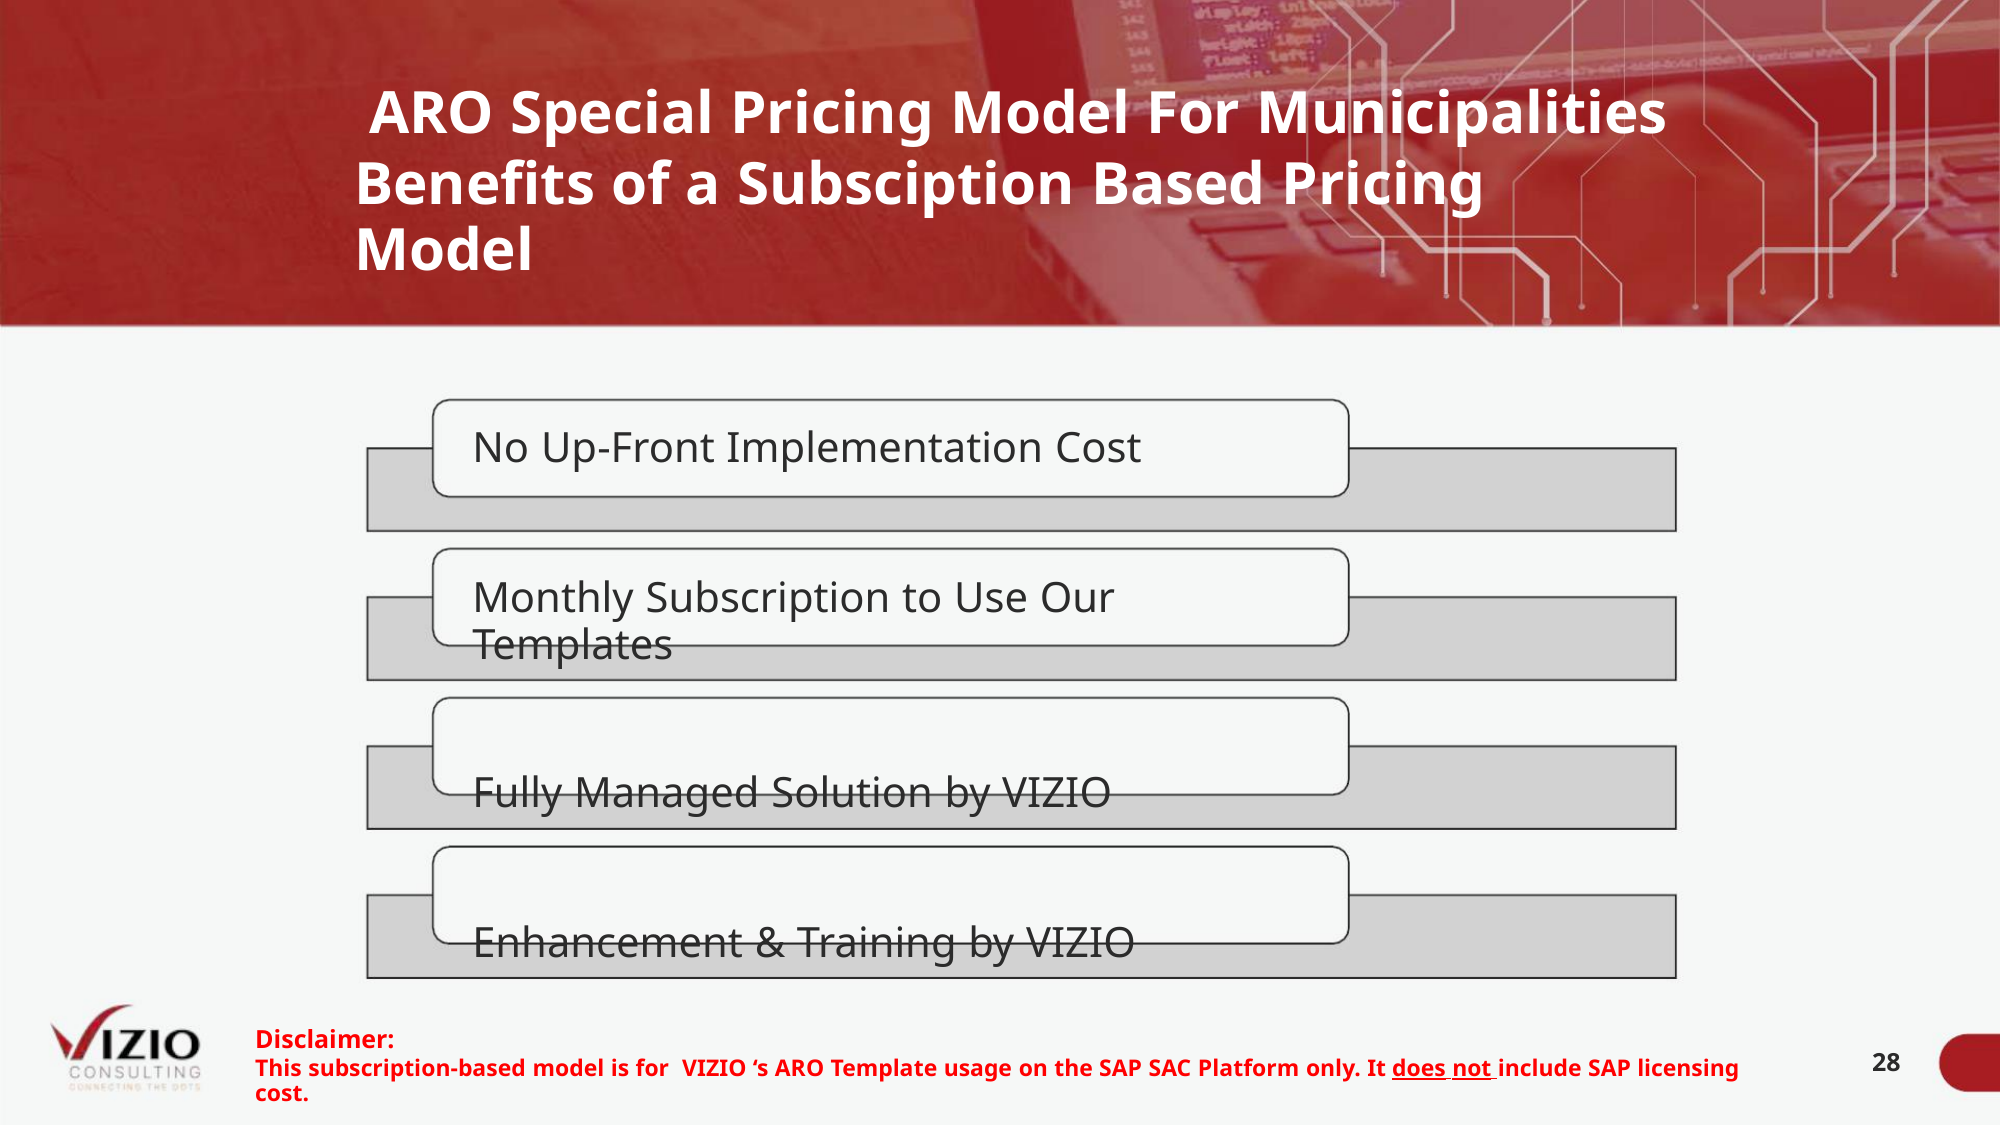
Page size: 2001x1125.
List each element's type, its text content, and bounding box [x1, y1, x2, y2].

text_box This subscription-based model is for VIZIO ‘s ARO Template usage on the SAP SAC Platform only. It does not include SAP licensing cost. [255, 1055, 1784, 1107]
text_box No Up-Front Implementation Cost Monthly Subscription to Use Our Templates Fully Managed Solution by VIZIO Enhancement & Training by VIZIO [472, 424, 1303, 966]
text_box Disclaimer: [255, 1025, 415, 1054]
text_box [0, 0, 2000, 1125]
text_box 28 [1872, 1048, 1925, 1077]
text_box ARO Special Pricing Model For Municipalities Benefits of a Subsciption Based Pricing Model [354, 80, 1668, 282]
